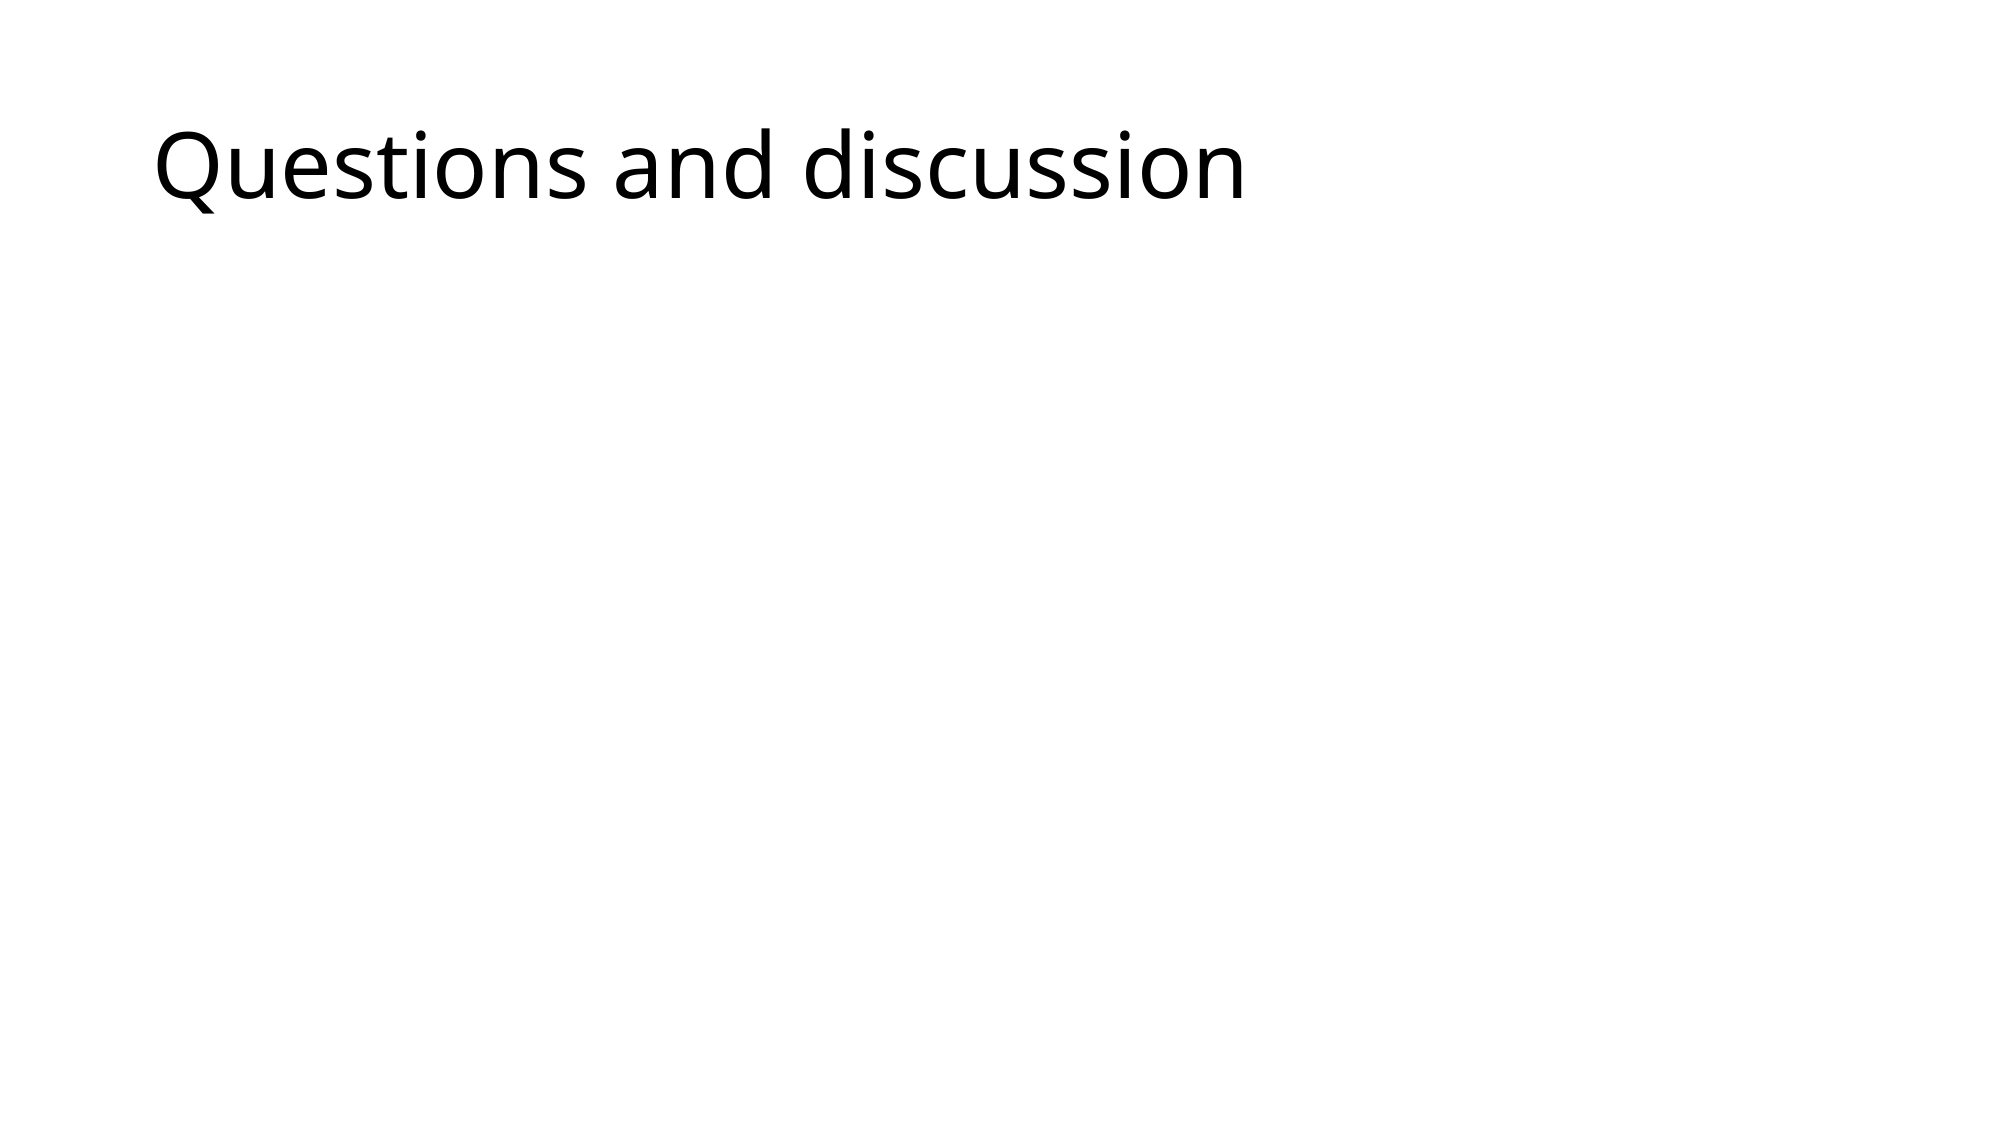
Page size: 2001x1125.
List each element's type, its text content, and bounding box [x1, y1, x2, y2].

title Questions and discussion [137, 59, 1863, 278]
